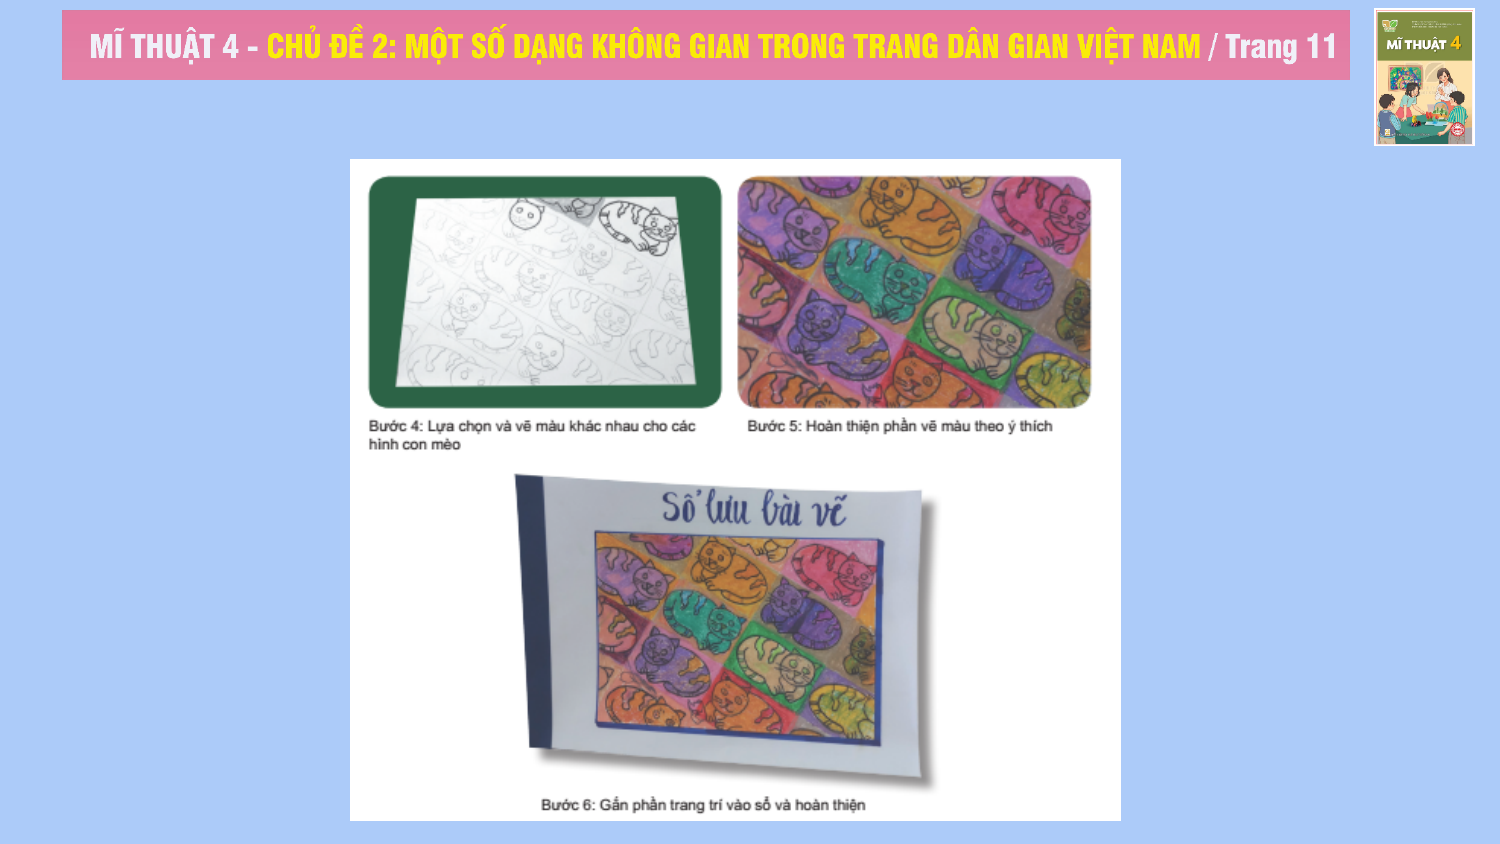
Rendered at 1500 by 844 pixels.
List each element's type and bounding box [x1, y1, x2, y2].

picture [349, 159, 1122, 821]
picture [62, 10, 1351, 80]
picture [1374, 8, 1476, 146]
